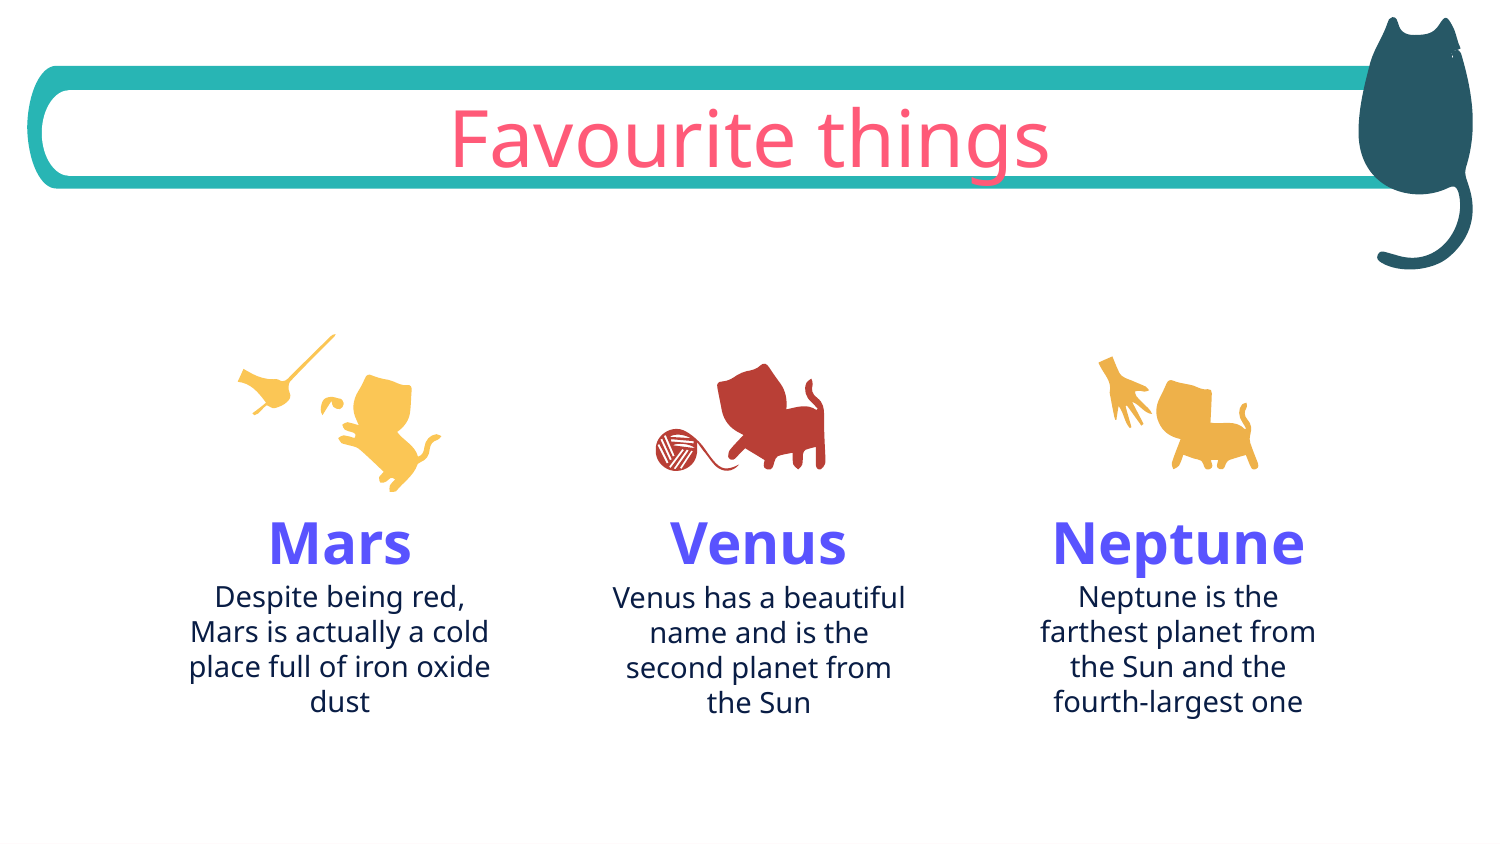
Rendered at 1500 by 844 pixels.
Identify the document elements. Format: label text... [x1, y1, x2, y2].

subtitle Venus has a beautiful name and is the second planet from the Sun [589, 578, 930, 720]
picture [237, 334, 442, 492]
subtitle Despite being red, Mars is actually a cold place full of iron oxide dust [169, 577, 510, 719]
subtitle Neptune is the farthest planet from the Sun and the fourth-largest one [1008, 577, 1349, 719]
subtitle Mars [175, 491, 504, 577]
title Favourite things [51, 72, 1449, 167]
picture [1098, 356, 1259, 470]
subtitle Neptune [1014, 491, 1343, 577]
picture [655, 363, 826, 472]
subtitle Venus [594, 491, 923, 578]
